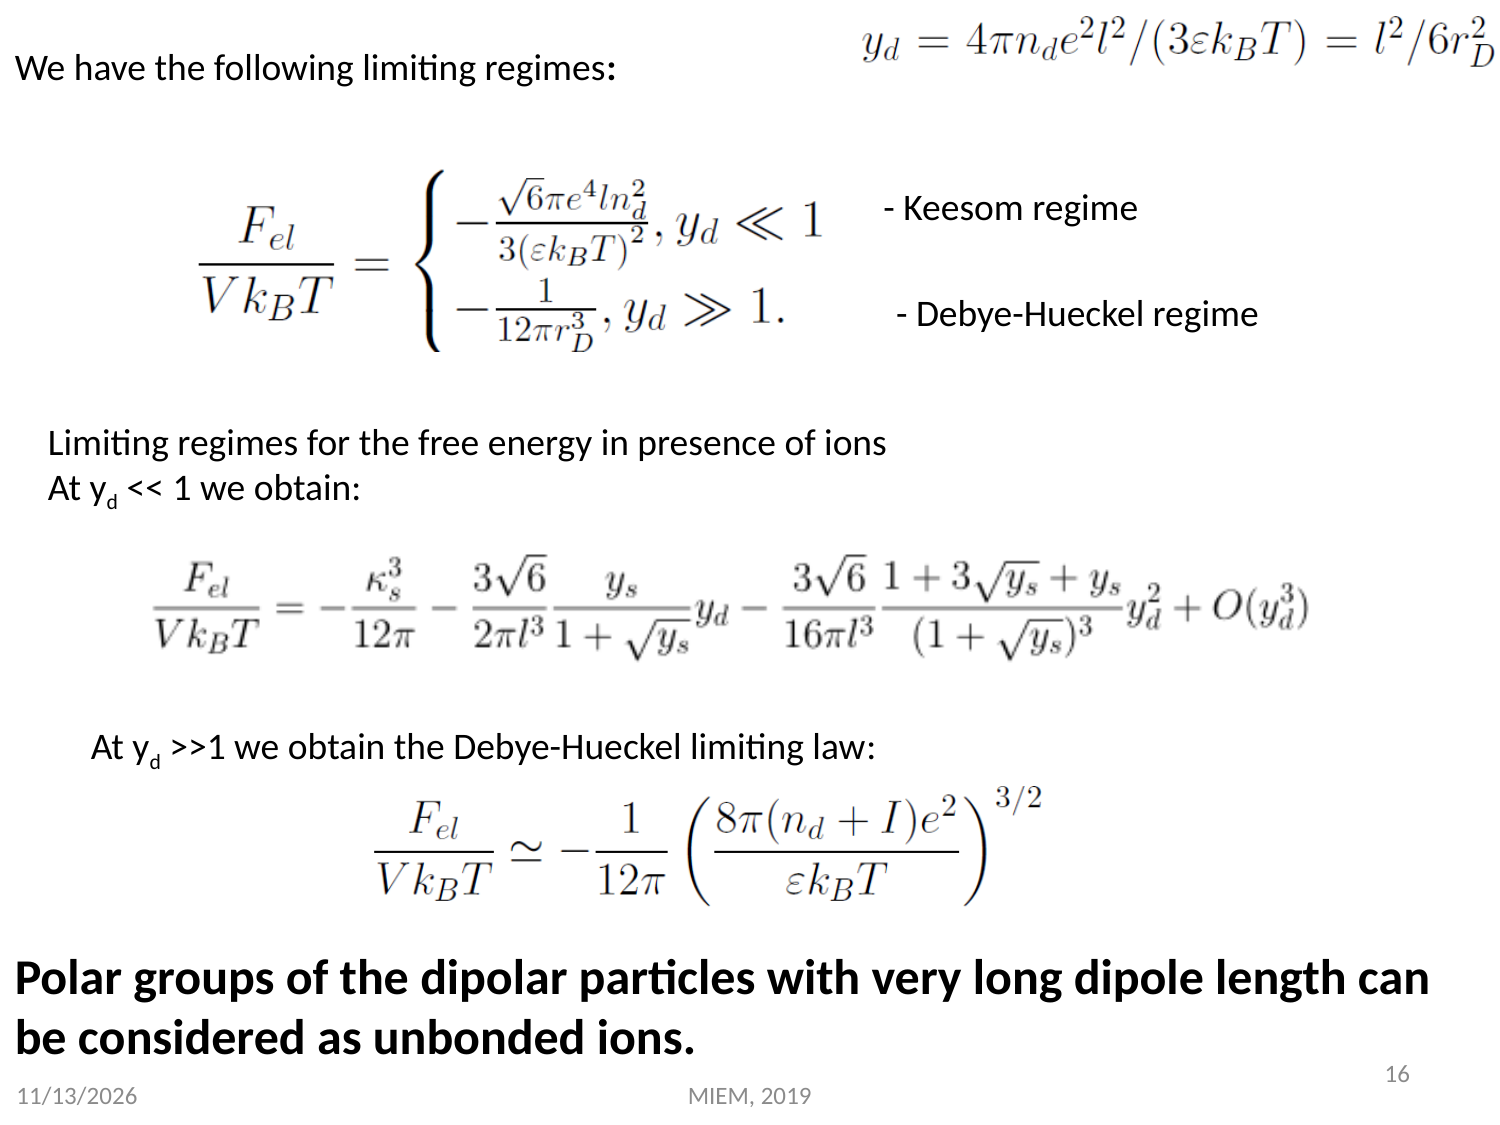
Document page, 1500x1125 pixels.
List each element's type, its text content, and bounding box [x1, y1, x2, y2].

text_box - Debye-Hueckel regime [881, 281, 1275, 341]
text_box Limiting regimes for the free energy in presence of ions At yd << 1 we obtain: [33, 410, 904, 521]
picture [194, 160, 833, 352]
text_box Polar groups of the dipolar particles with very long dipole length can be considered as unbonded ions. [0, 937, 1500, 1073]
picture [855, 0, 1500, 71]
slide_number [1, 1065, 352, 1125]
footer MIEM, 2019 [512, 1065, 988, 1125]
picture [147, 538, 1312, 680]
text_box At yd >>1 we obtain the Debye-Hueckel limiting law: [76, 714, 892, 781]
slide_number 16 [1074, 1073, 1425, 1103]
text_box We have the following limiting regimes: [0, 35, 1500, 95]
text_box - Keesom regime [868, 175, 1154, 236]
picture [371, 786, 1046, 921]
